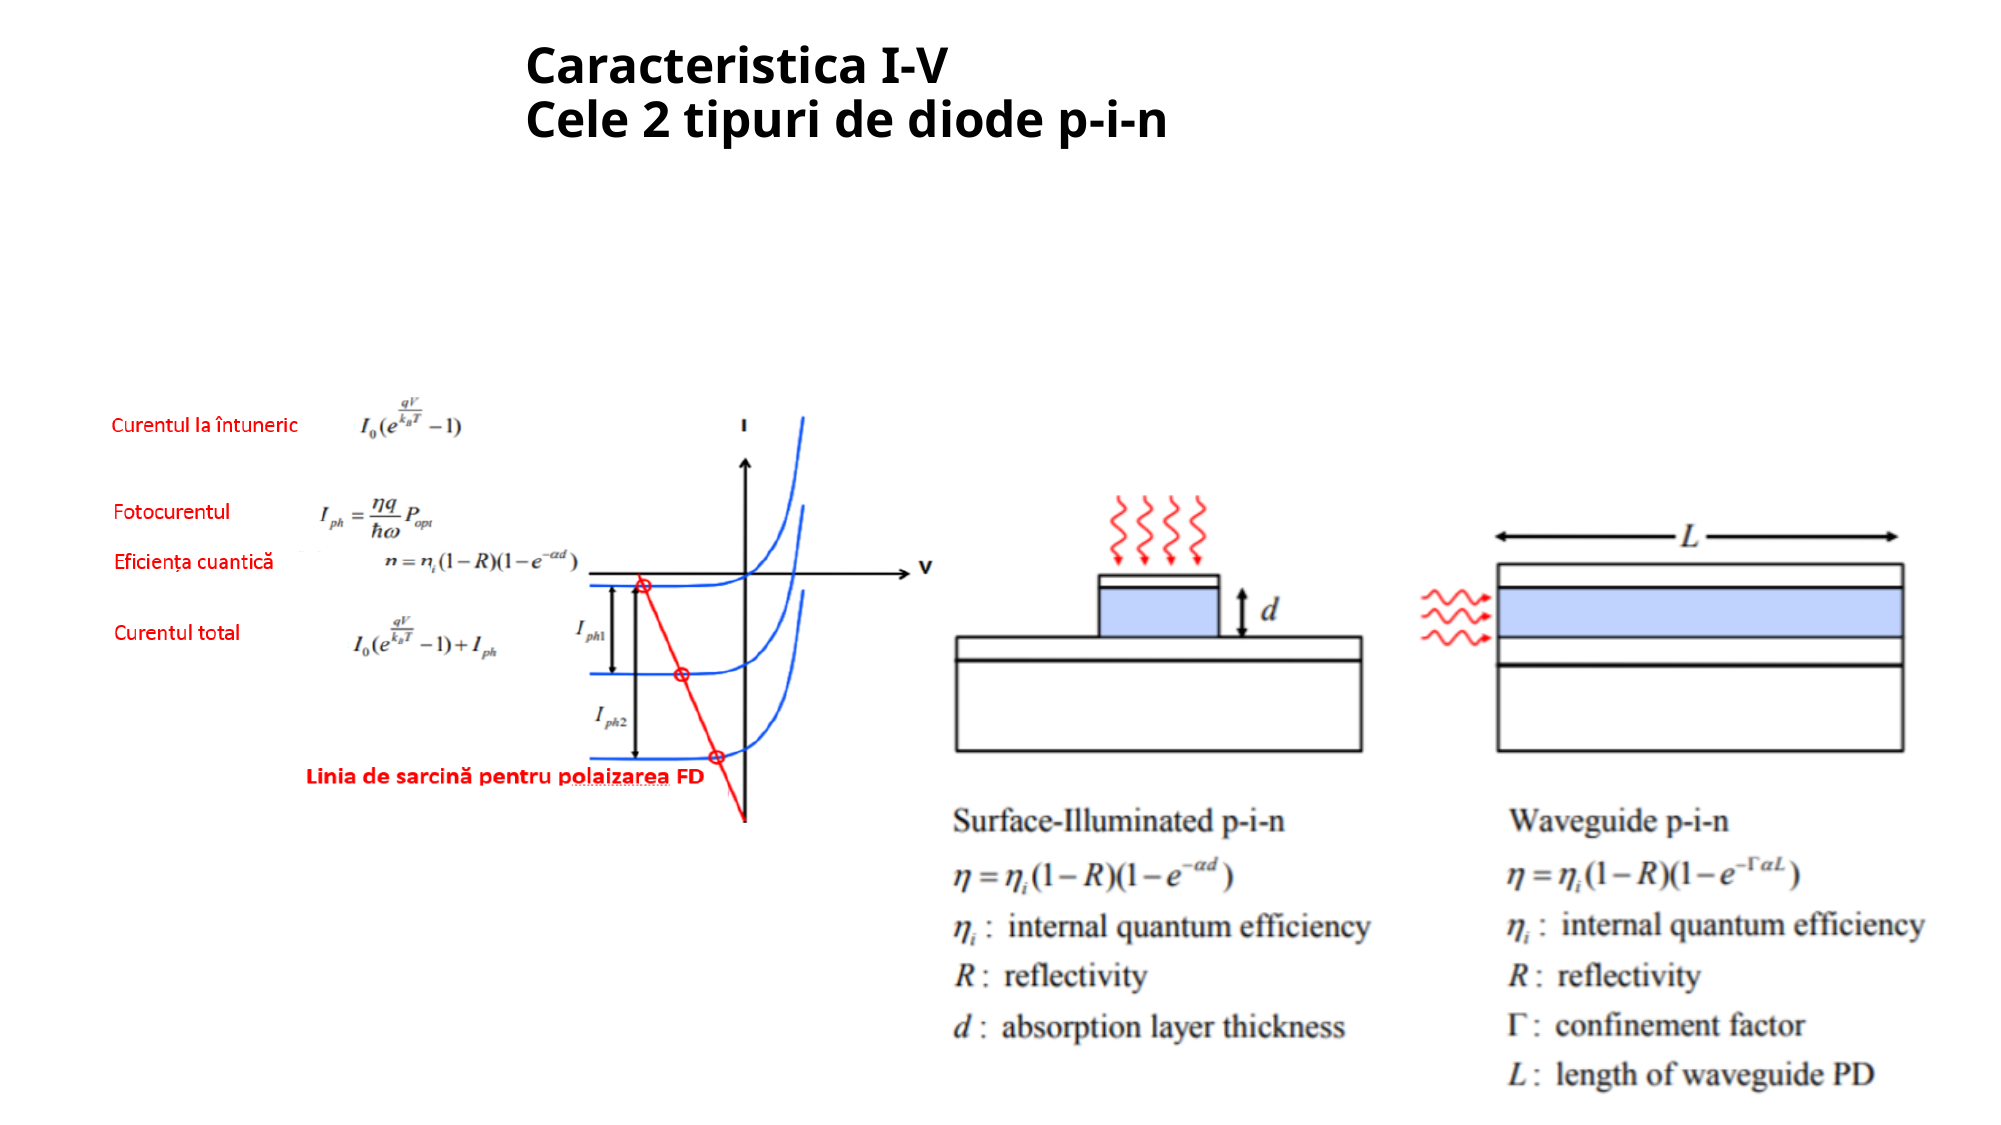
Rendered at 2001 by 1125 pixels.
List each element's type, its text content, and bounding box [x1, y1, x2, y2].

picture [939, 475, 1965, 1103]
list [86, 370, 935, 832]
title Caracteristica I-V Cele 2 tipuri de diode p-i-n [510, 33, 1559, 156]
